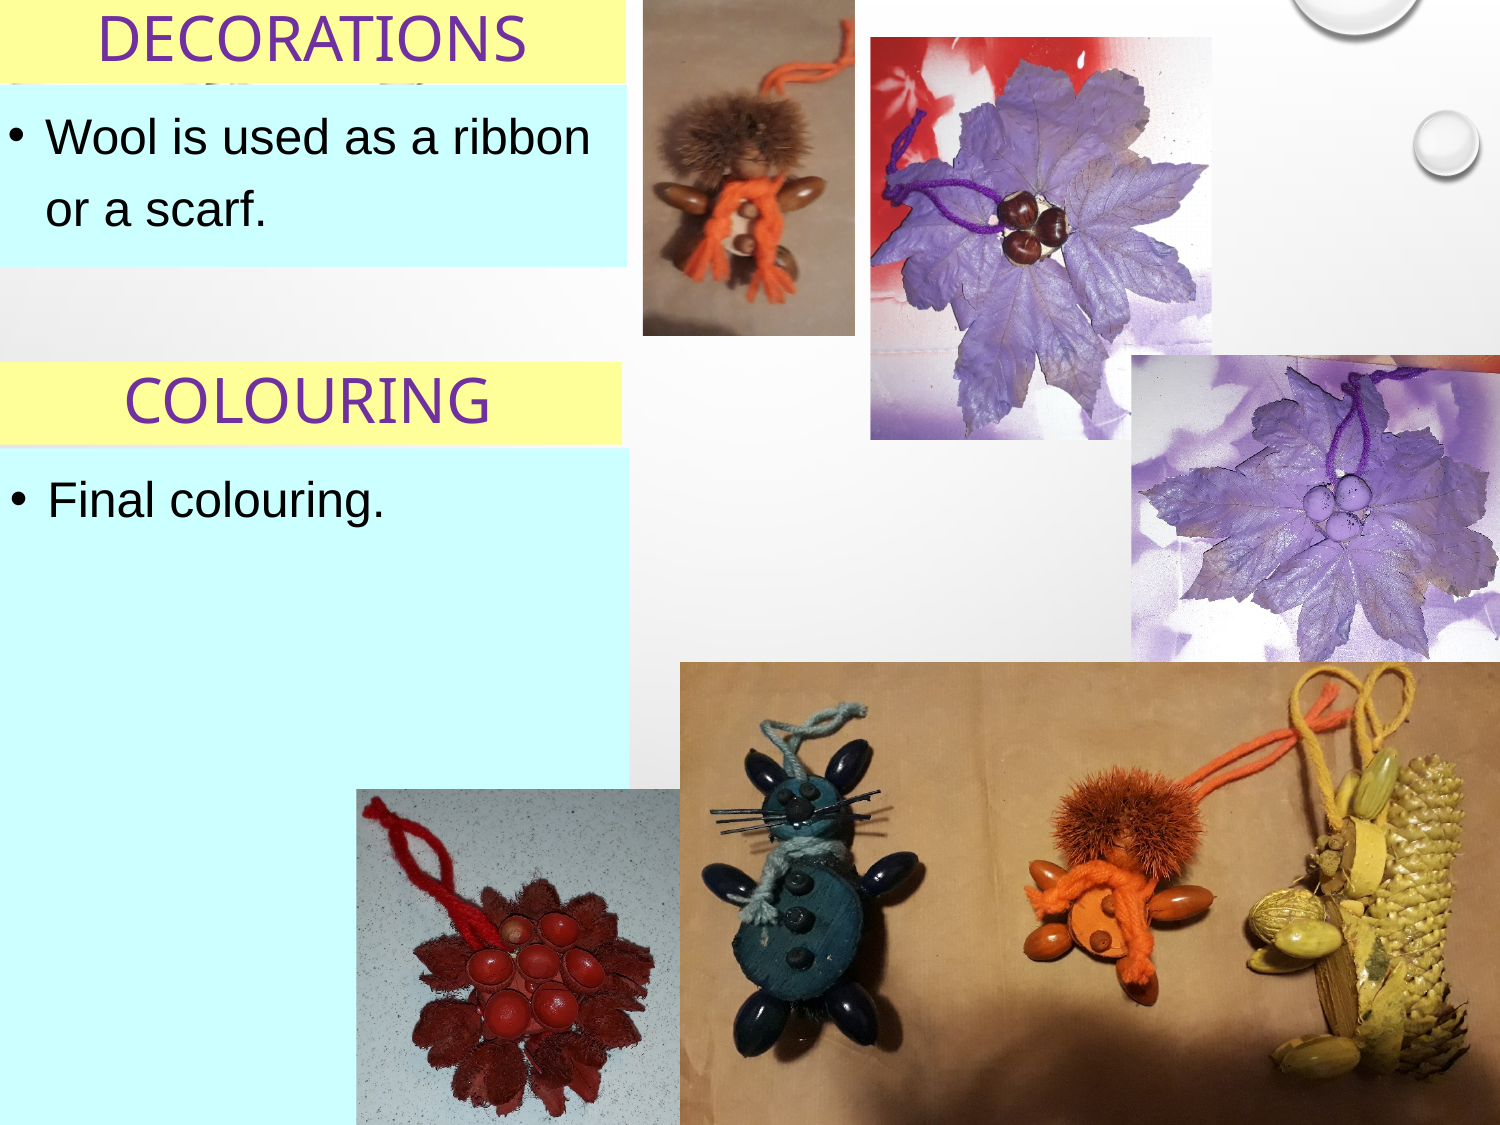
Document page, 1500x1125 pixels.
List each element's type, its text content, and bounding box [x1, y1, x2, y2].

text_box COLOURING [0, 361, 623, 445]
picture [0, 0, 1500, 1125]
text_box Final colouring. [0, 448, 630, 1125]
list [581, 61, 918, 275]
list Wool is used as a ribbon or a scarf. [0, 85, 575, 268]
title decorations [0, 0, 626, 83]
